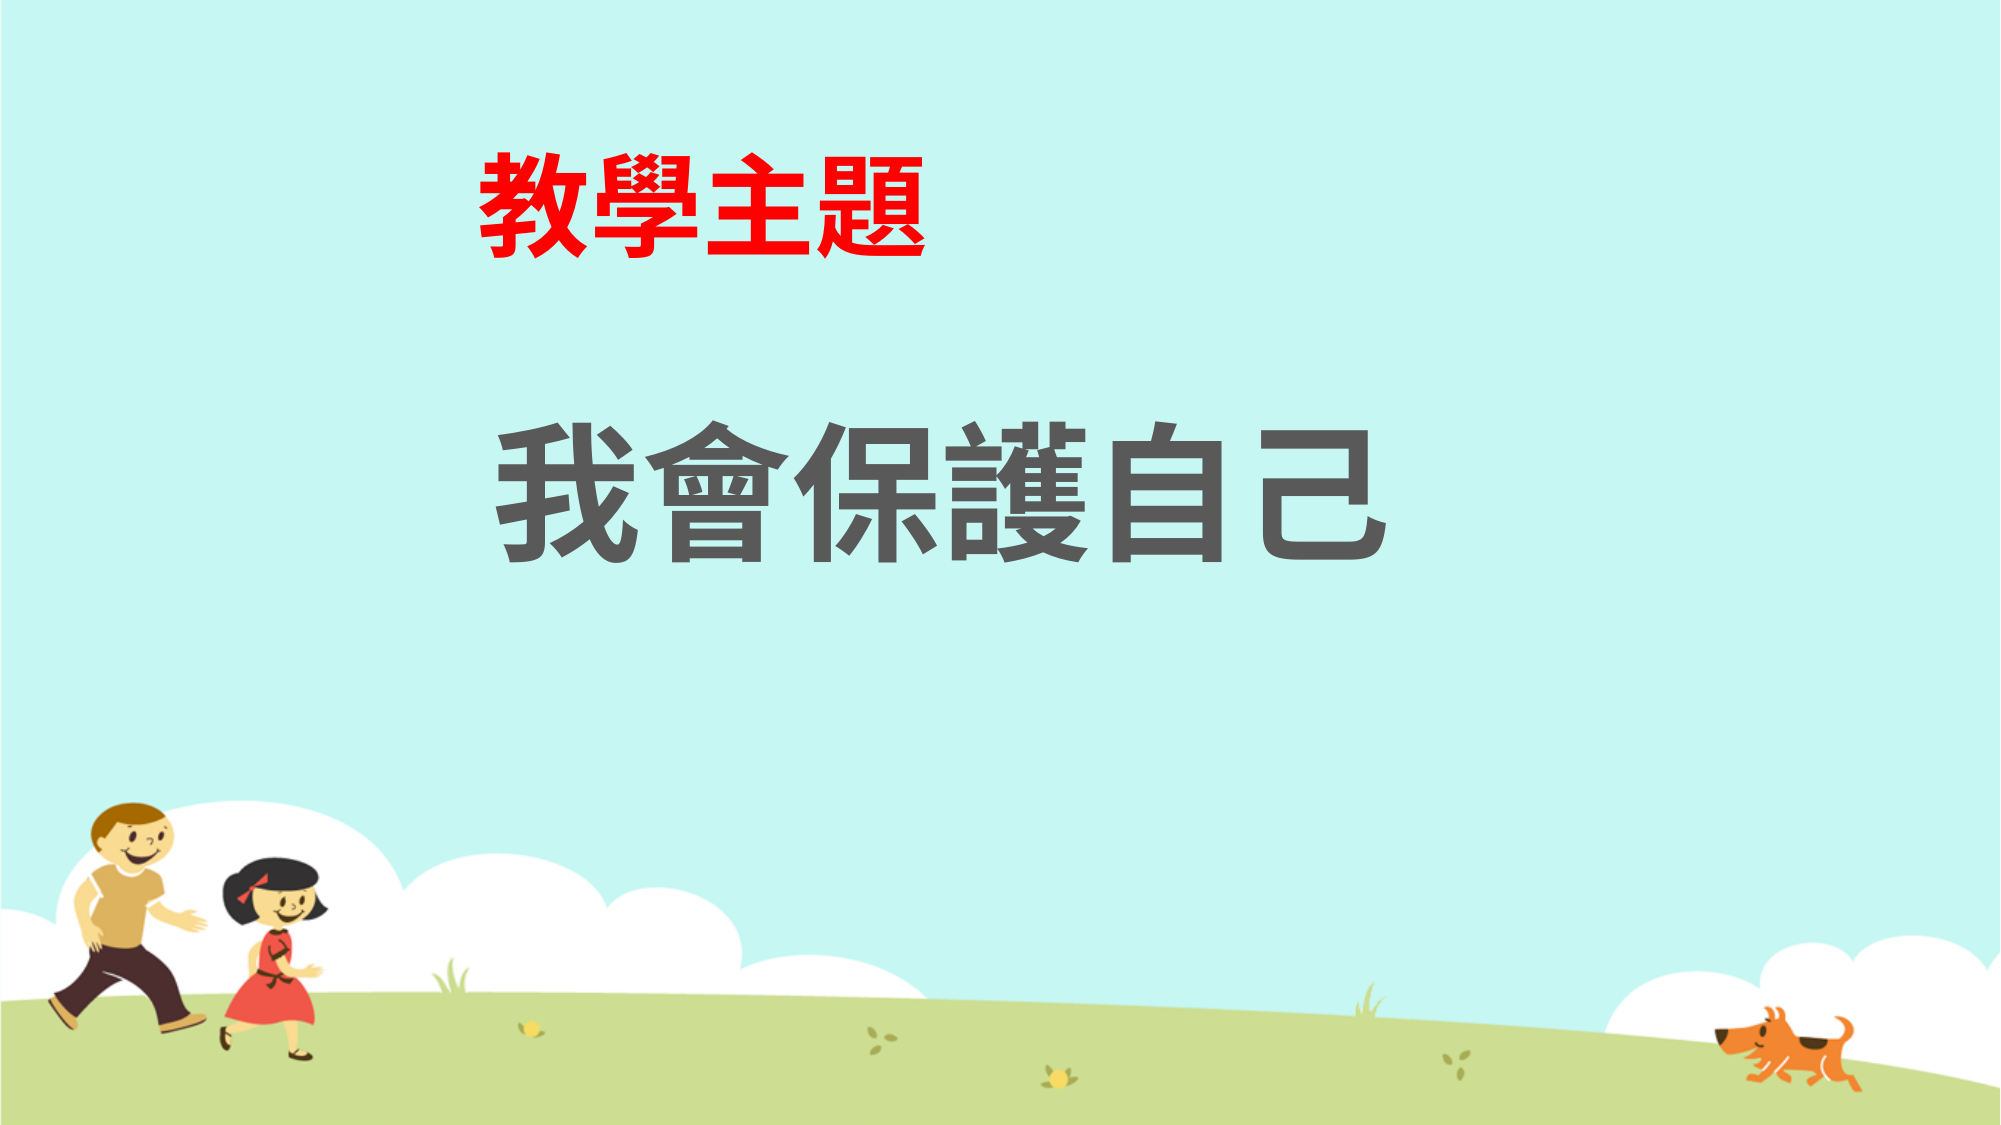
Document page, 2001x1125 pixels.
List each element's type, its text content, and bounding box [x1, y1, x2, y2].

list 我會保護自己 [468, 412, 1916, 936]
title 教學主題 [462, 130, 1443, 281]
picture [0, 0, 2001, 1125]
